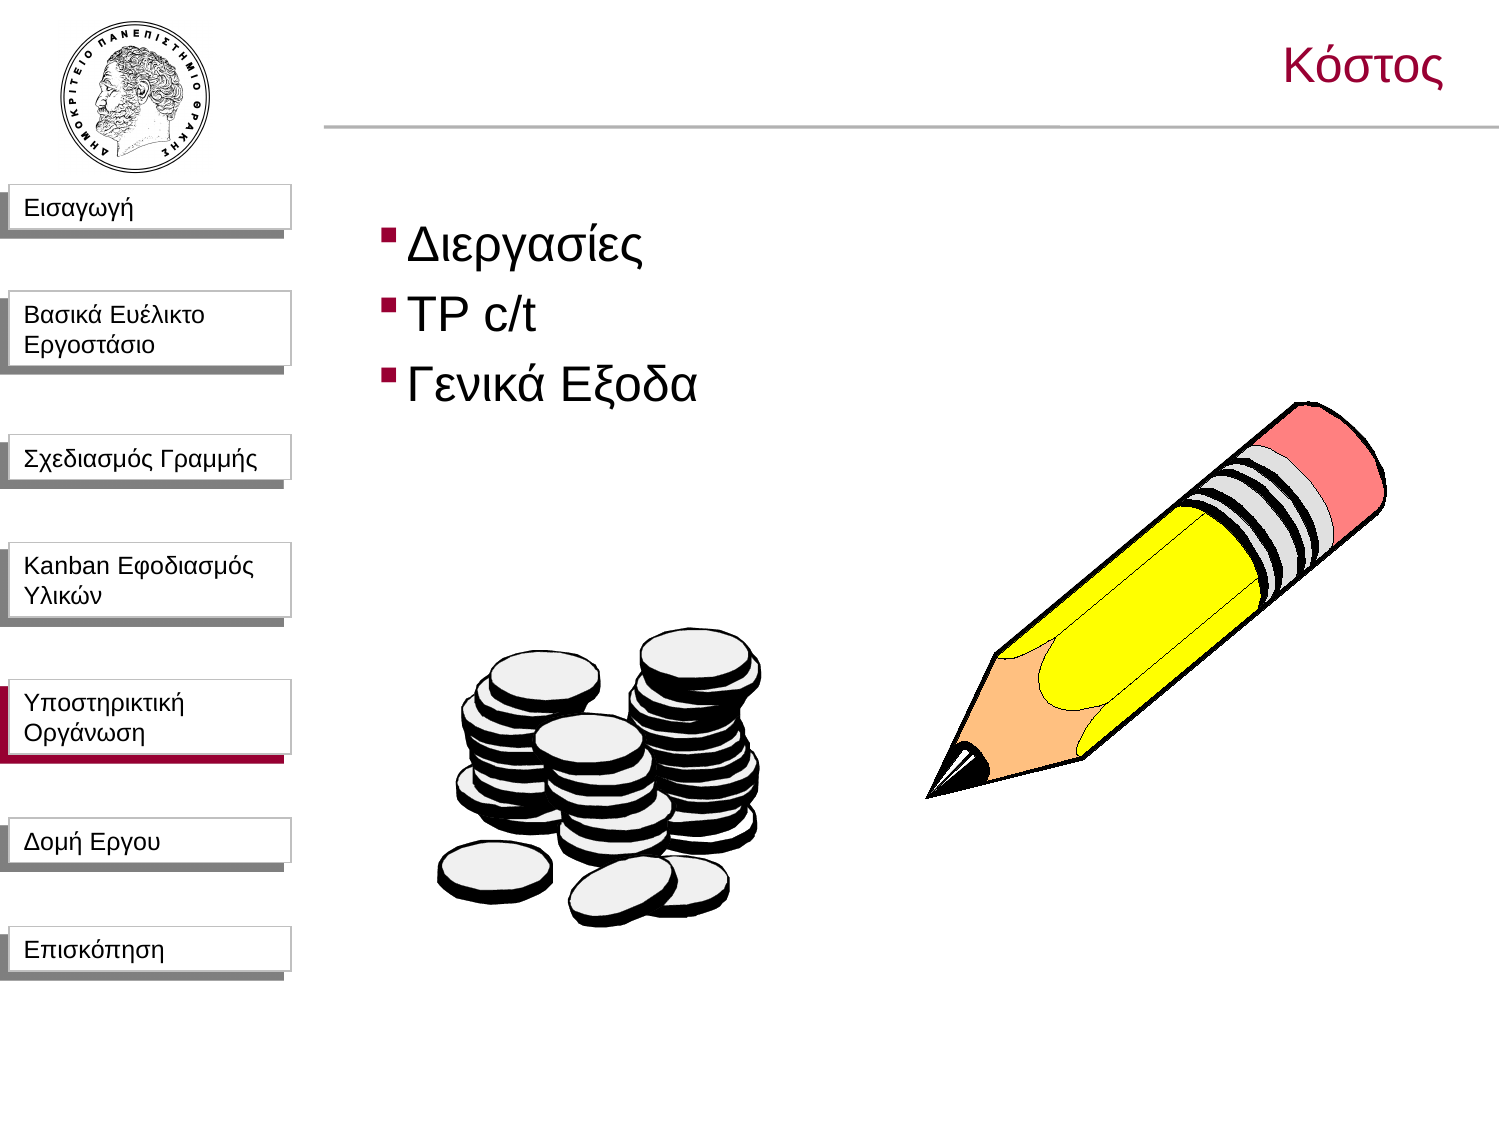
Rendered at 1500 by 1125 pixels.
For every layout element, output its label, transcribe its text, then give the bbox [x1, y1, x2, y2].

picture [436, 627, 763, 930]
text_box Υποστηρικτική Οργάνωση [8, 679, 291, 754]
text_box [860, 548, 1430, 688]
title Κόστος [826, 25, 1460, 98]
list Διεργασίες TP c/t Γενικά Εξοδα [362, 204, 1350, 473]
